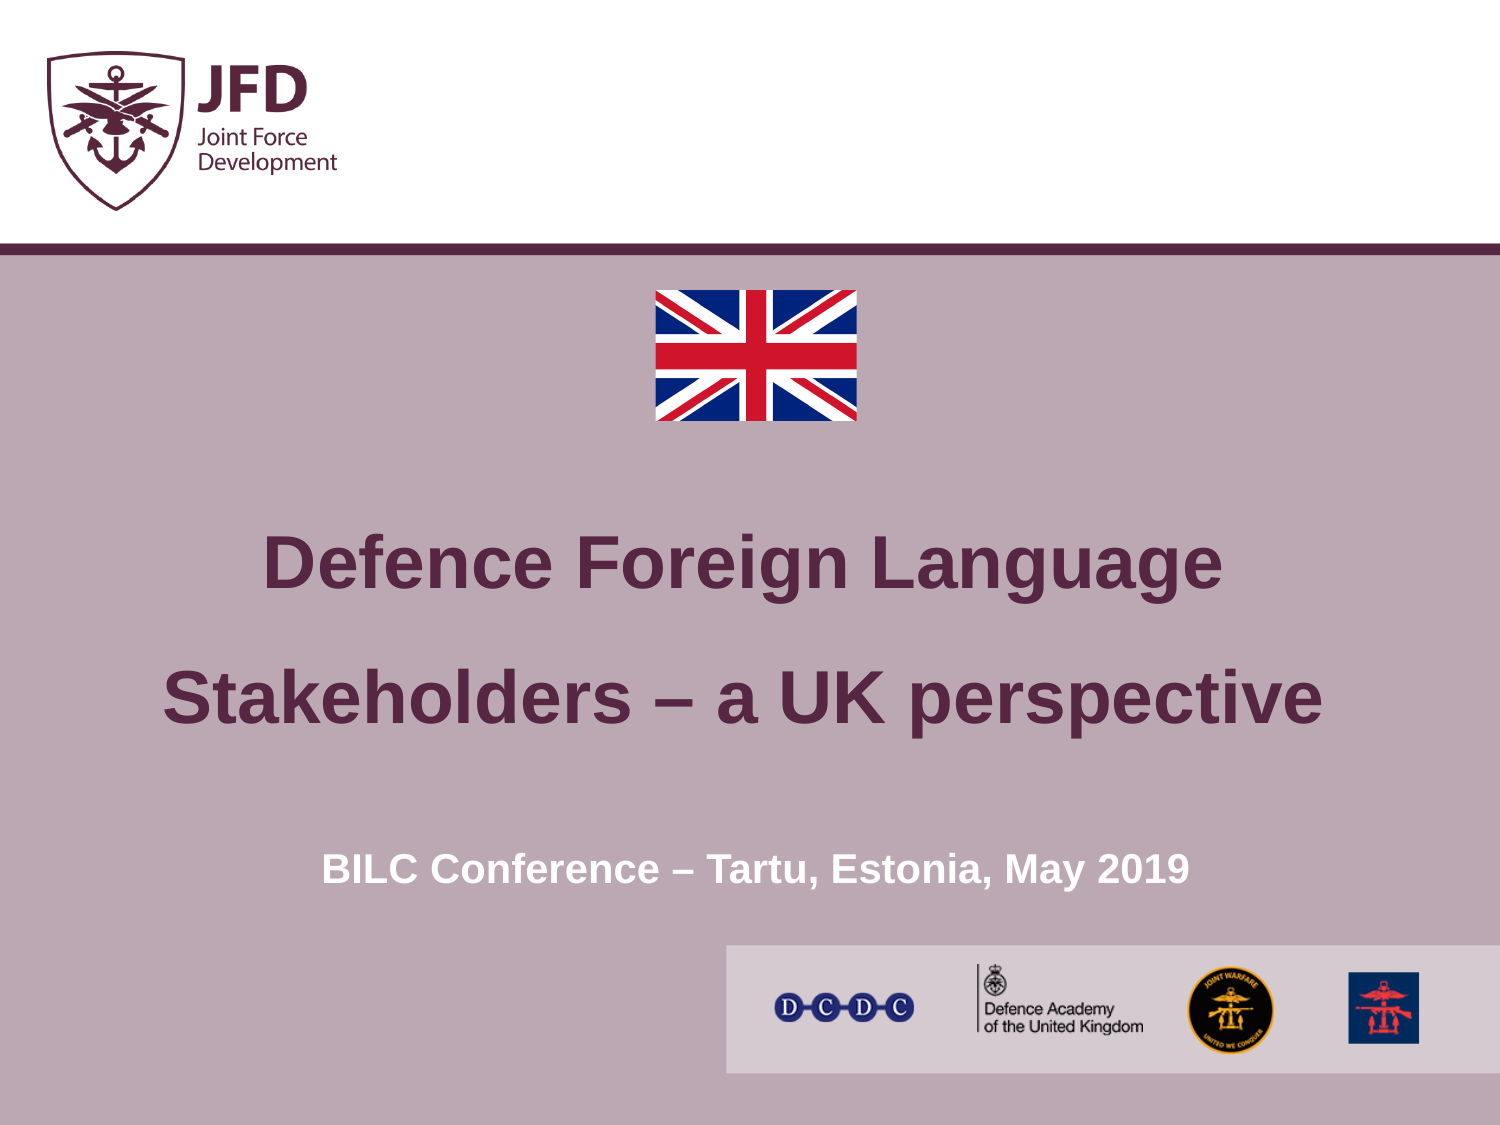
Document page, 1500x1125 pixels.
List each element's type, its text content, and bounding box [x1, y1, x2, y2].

picture [655, 290, 857, 421]
picture [727, 941, 1500, 1074]
title Defence Foreign Language Stakeholders – a UK perspective [100, 479, 1389, 729]
list BILC Conference – Tartu, Estonia, May 2019 [64, 834, 1447, 906]
picture [47, 51, 337, 211]
